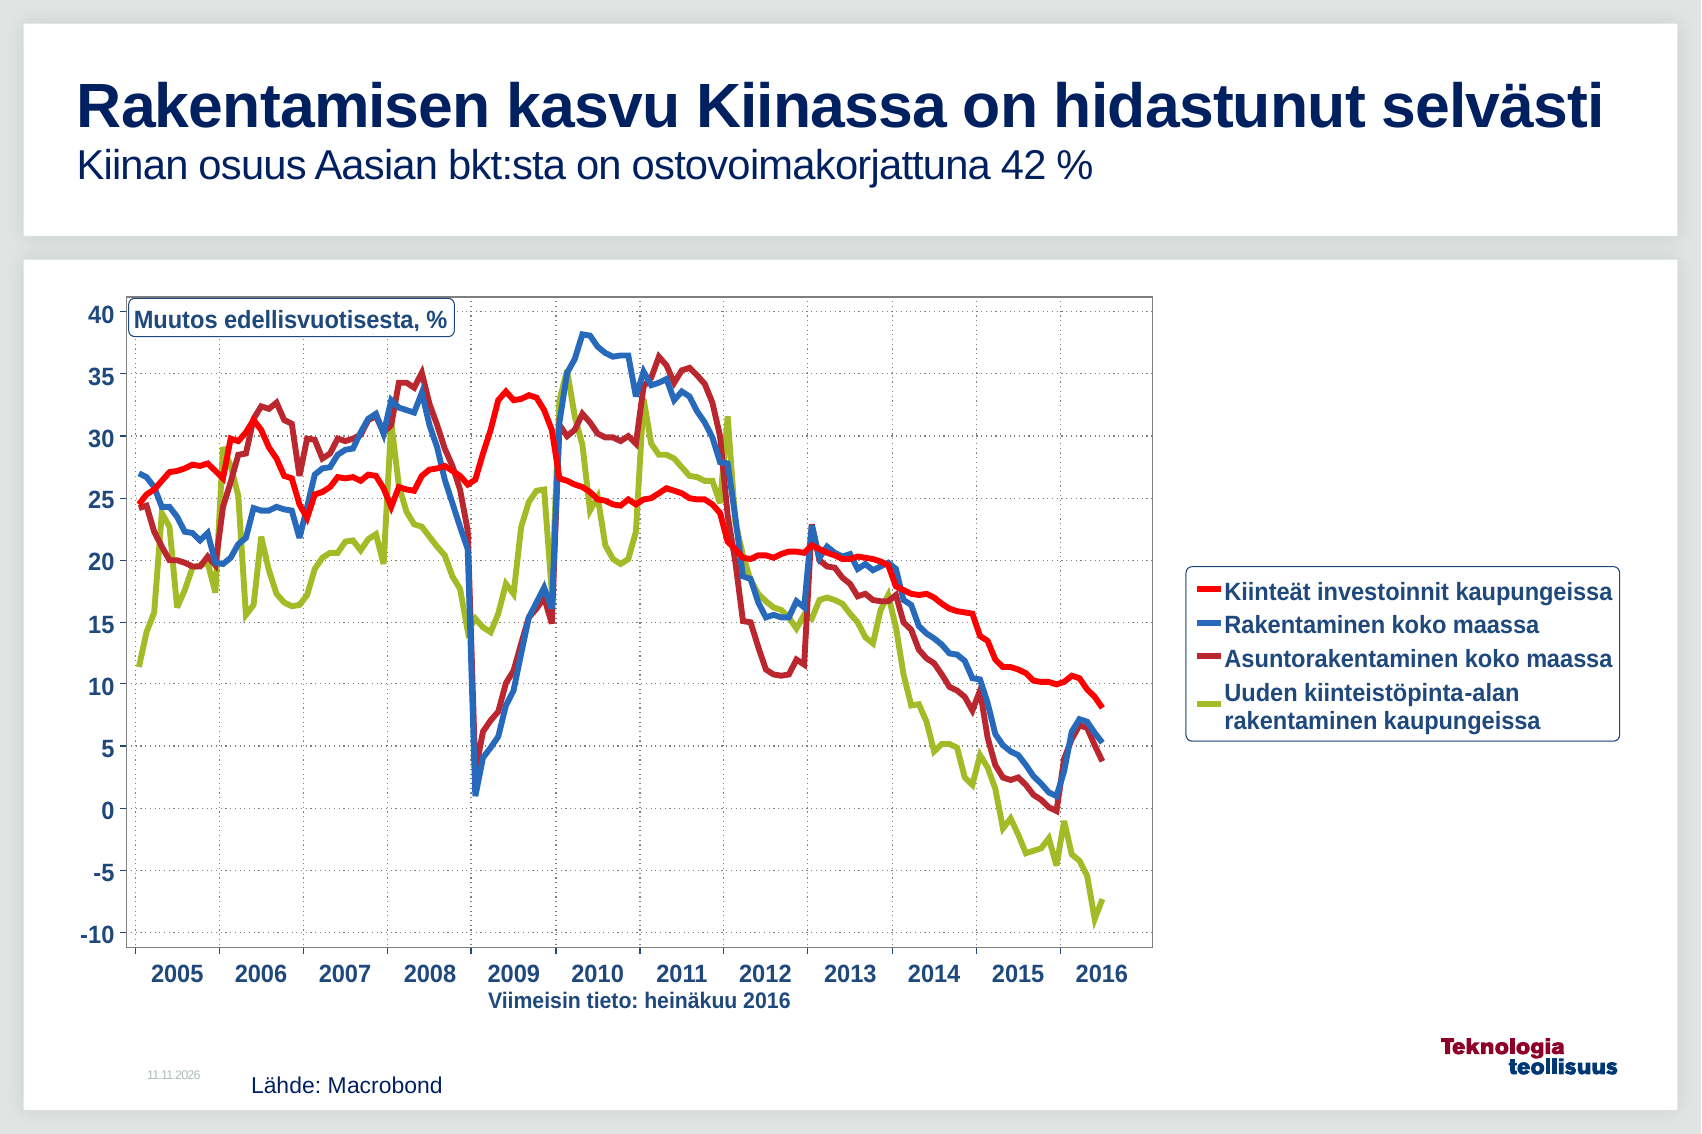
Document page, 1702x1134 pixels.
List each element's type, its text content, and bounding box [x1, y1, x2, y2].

title Rakentamisen kasvu Kiinassa on hidastunut selvästi Kiinan osuus Aasian bkt:sta on ostovoimakorjattuna 42 % [70, 47, 1666, 213]
text_box Lähde: Macrobond [236, 1062, 1030, 1106]
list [70, 286, 1630, 1028]
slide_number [141, 1063, 355, 1087]
